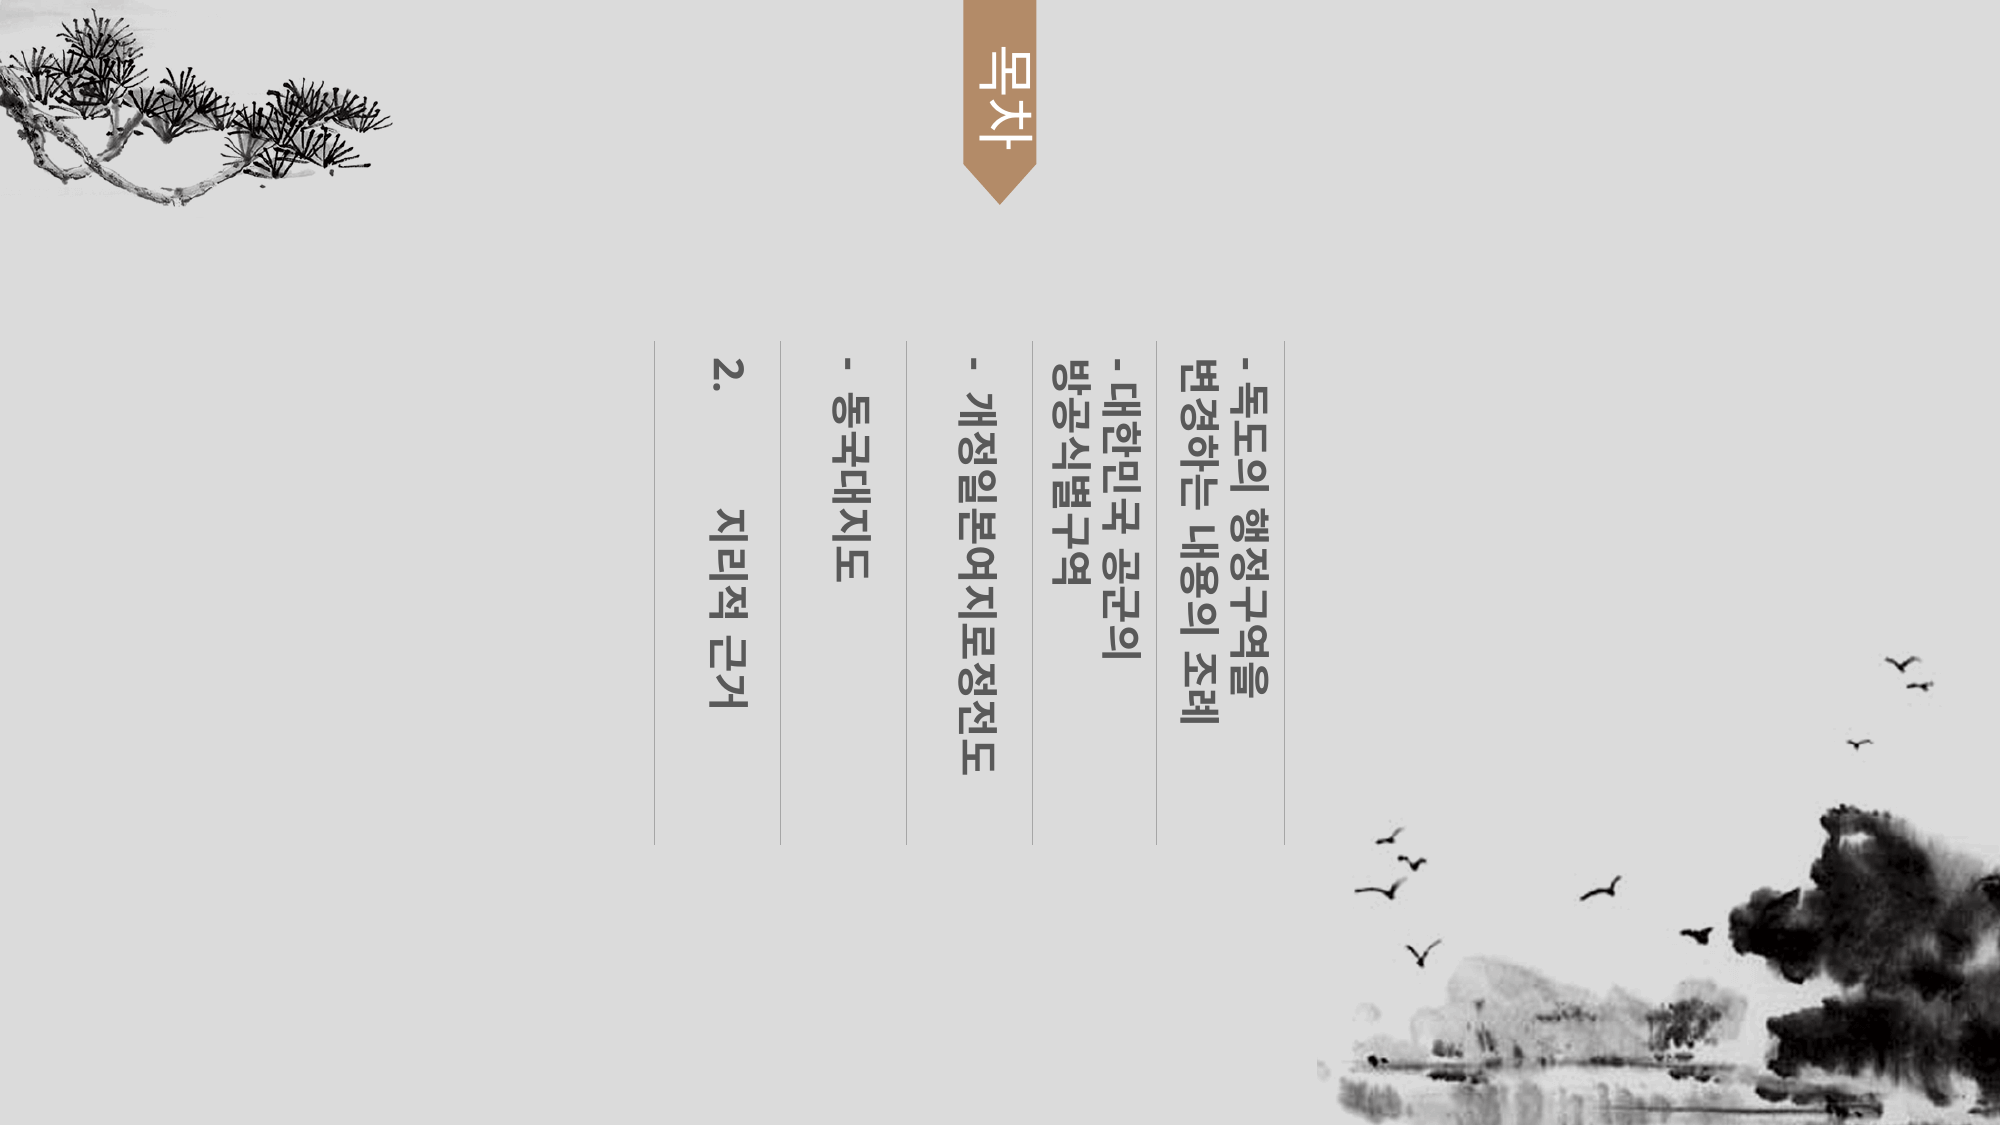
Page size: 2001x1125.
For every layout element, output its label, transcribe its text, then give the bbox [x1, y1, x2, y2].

picture [0, 0, 393, 218]
text_box - 동국대지도 [804, 342, 886, 852]
text_box -대한민국 공군의 방공식별구역 [1023, 343, 1152, 852]
text_box -독도의 행정구역을 변경하는 내용의 조례 [1152, 342, 1284, 852]
text_box - 개정일본여지로정전도 [930, 342, 1012, 852]
text_box 2. 지리적 근거 [682, 342, 763, 852]
picture [1317, 651, 2000, 1125]
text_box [949, 0, 1050, 205]
